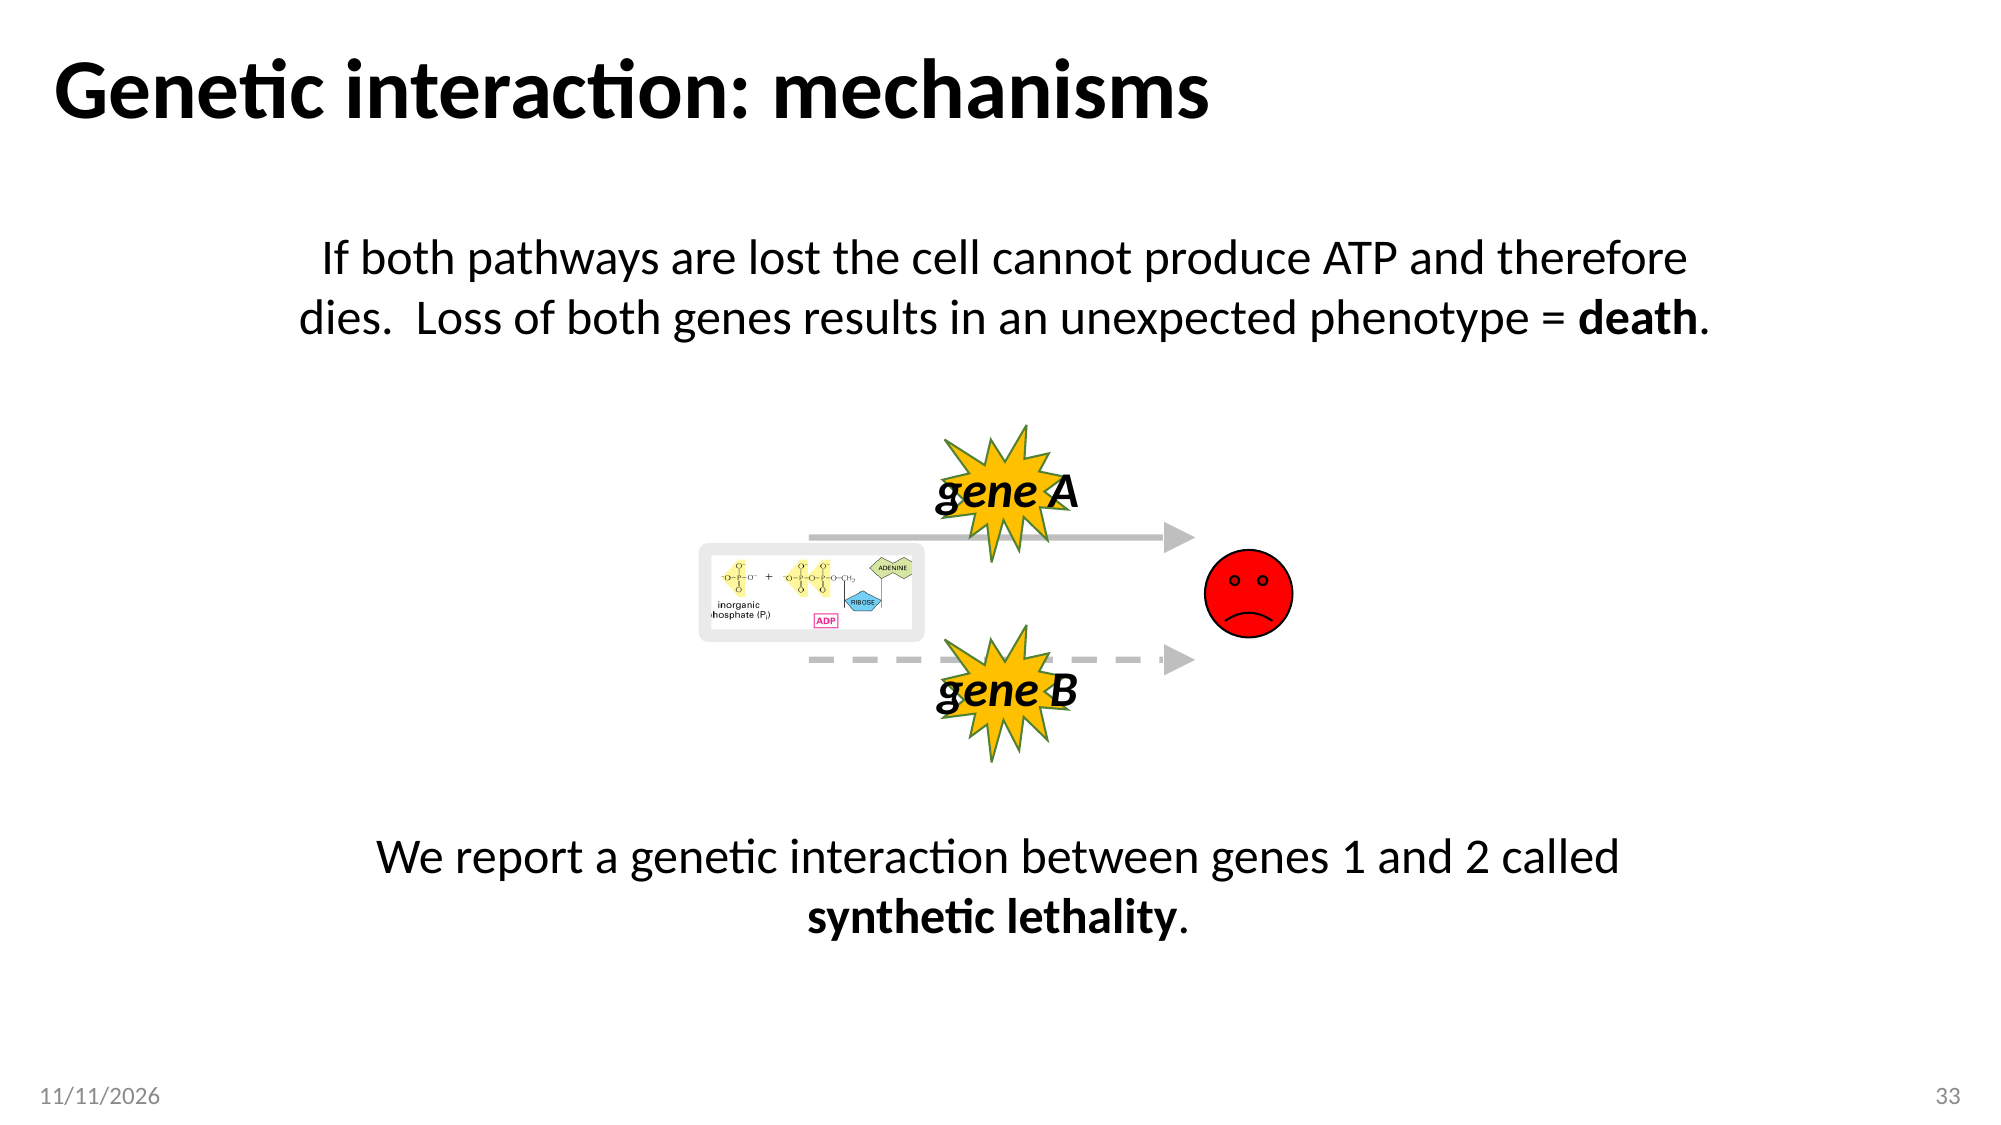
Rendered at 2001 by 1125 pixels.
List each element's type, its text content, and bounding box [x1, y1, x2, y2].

text_box We report a genetic interaction between genes 1 and 2 called synthetic lethality. [292, 816, 1705, 951]
text_box [1203, 548, 1294, 639]
title Genetic interaction: mechanisms [39, 37, 1961, 145]
slide_number 33 [1510, 1064, 1961, 1125]
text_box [704, 424, 1196, 763]
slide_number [39, 1064, 490, 1125]
text_box If both pathways are lost the cell cannot produce ATP and therefore dies. Loss of both genes results in an unexpected phenotype = death. [268, 217, 1742, 353]
